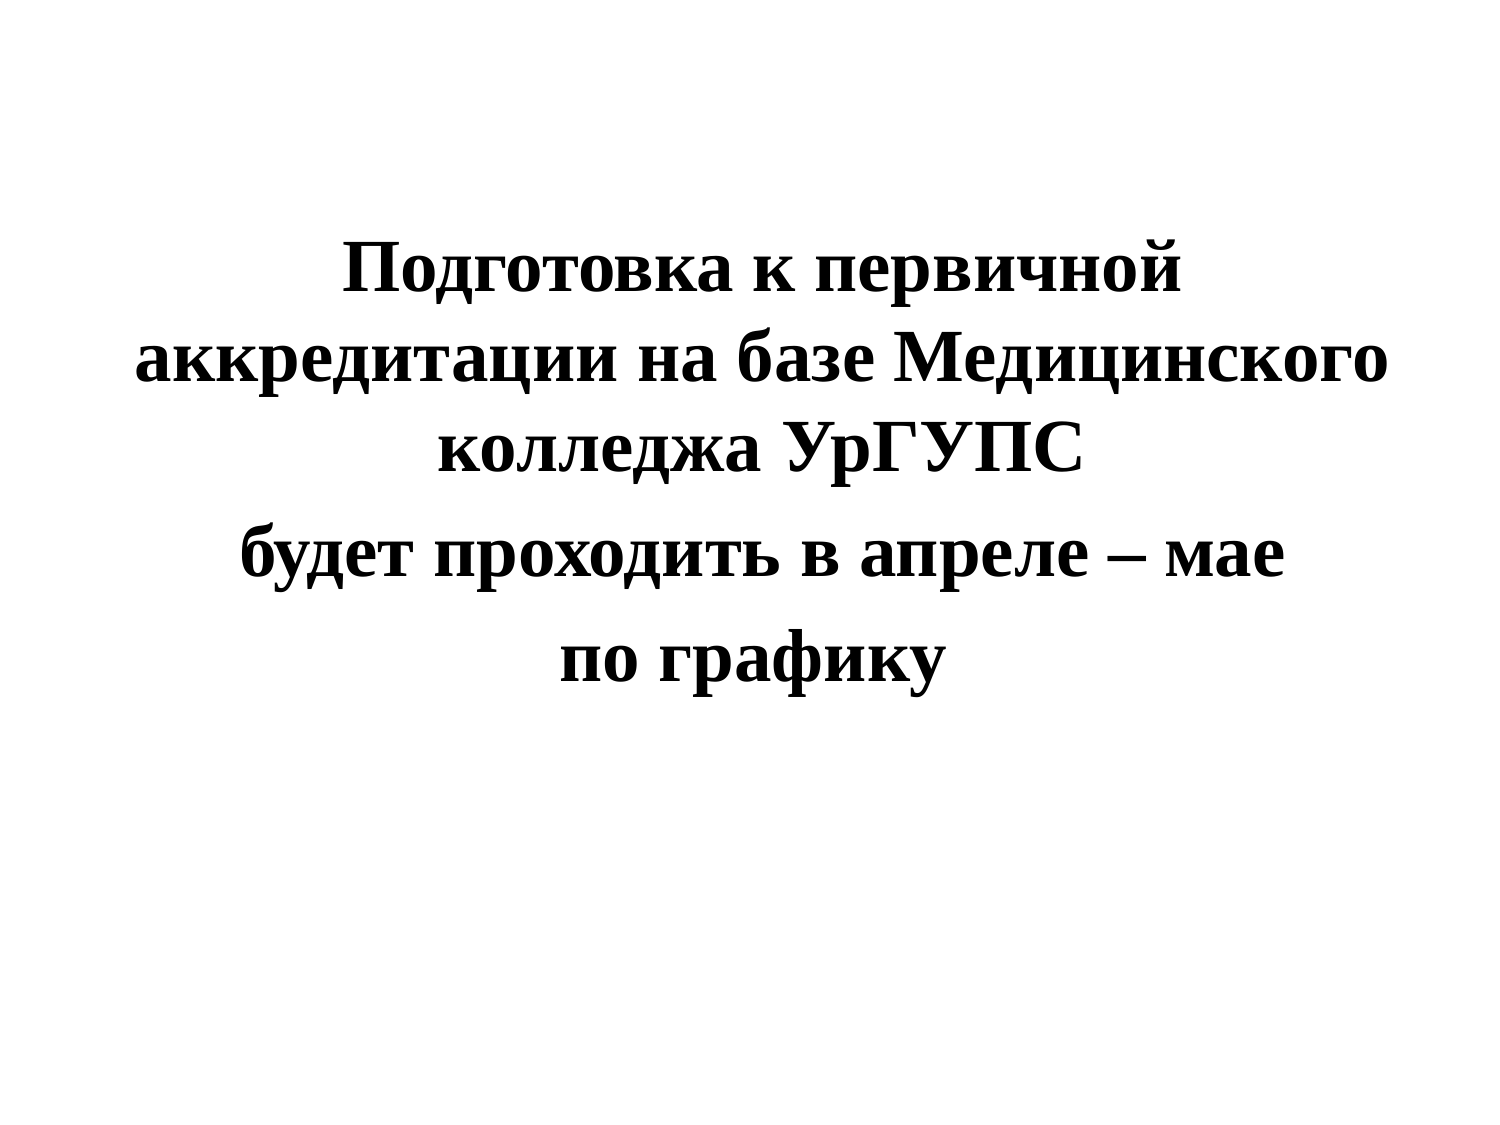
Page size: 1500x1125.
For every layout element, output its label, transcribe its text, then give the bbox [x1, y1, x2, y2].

list Подготовка к первичной аккредитации на базе Медицинского колледжа УрГУПС будет проходить в апреле – мае по графику [100, 113, 1425, 1005]
